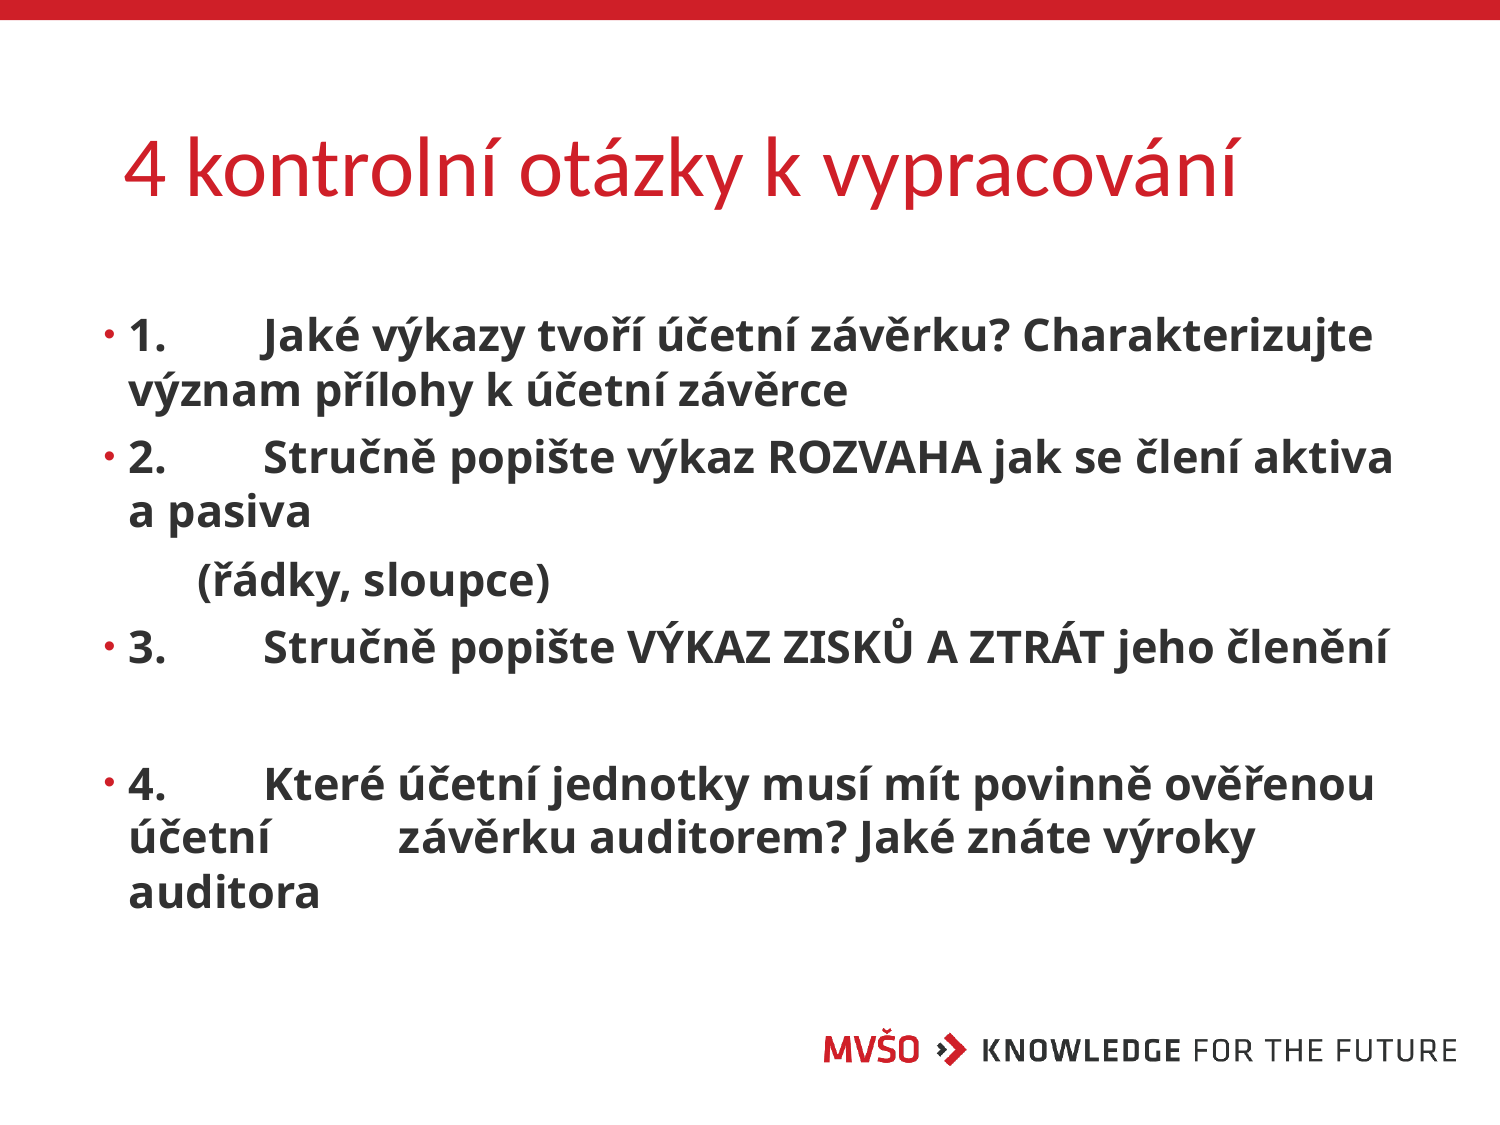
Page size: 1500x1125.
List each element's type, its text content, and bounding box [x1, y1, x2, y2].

list 1. Jaké výkazy tvoří účetní závěrku? Charakterizujte význam přílohy k účetní závěrce 2. Stručně popište výkaz ROZVAHA jak se člení aktiva a pasiva (řádky, sloupce) 3. Stručně popište VÝKAZ ZISKŮ A ZTRÁT jeho členění 4. Které účetní jednotky musí mít povinně ověřenou účetní závěrku auditorem? Jaké znáte výroky auditora [88, 299, 1412, 969]
picture [824, 1028, 1456, 1066]
title 4 kontrolní otázky k vypracování [88, 59, 1412, 278]
